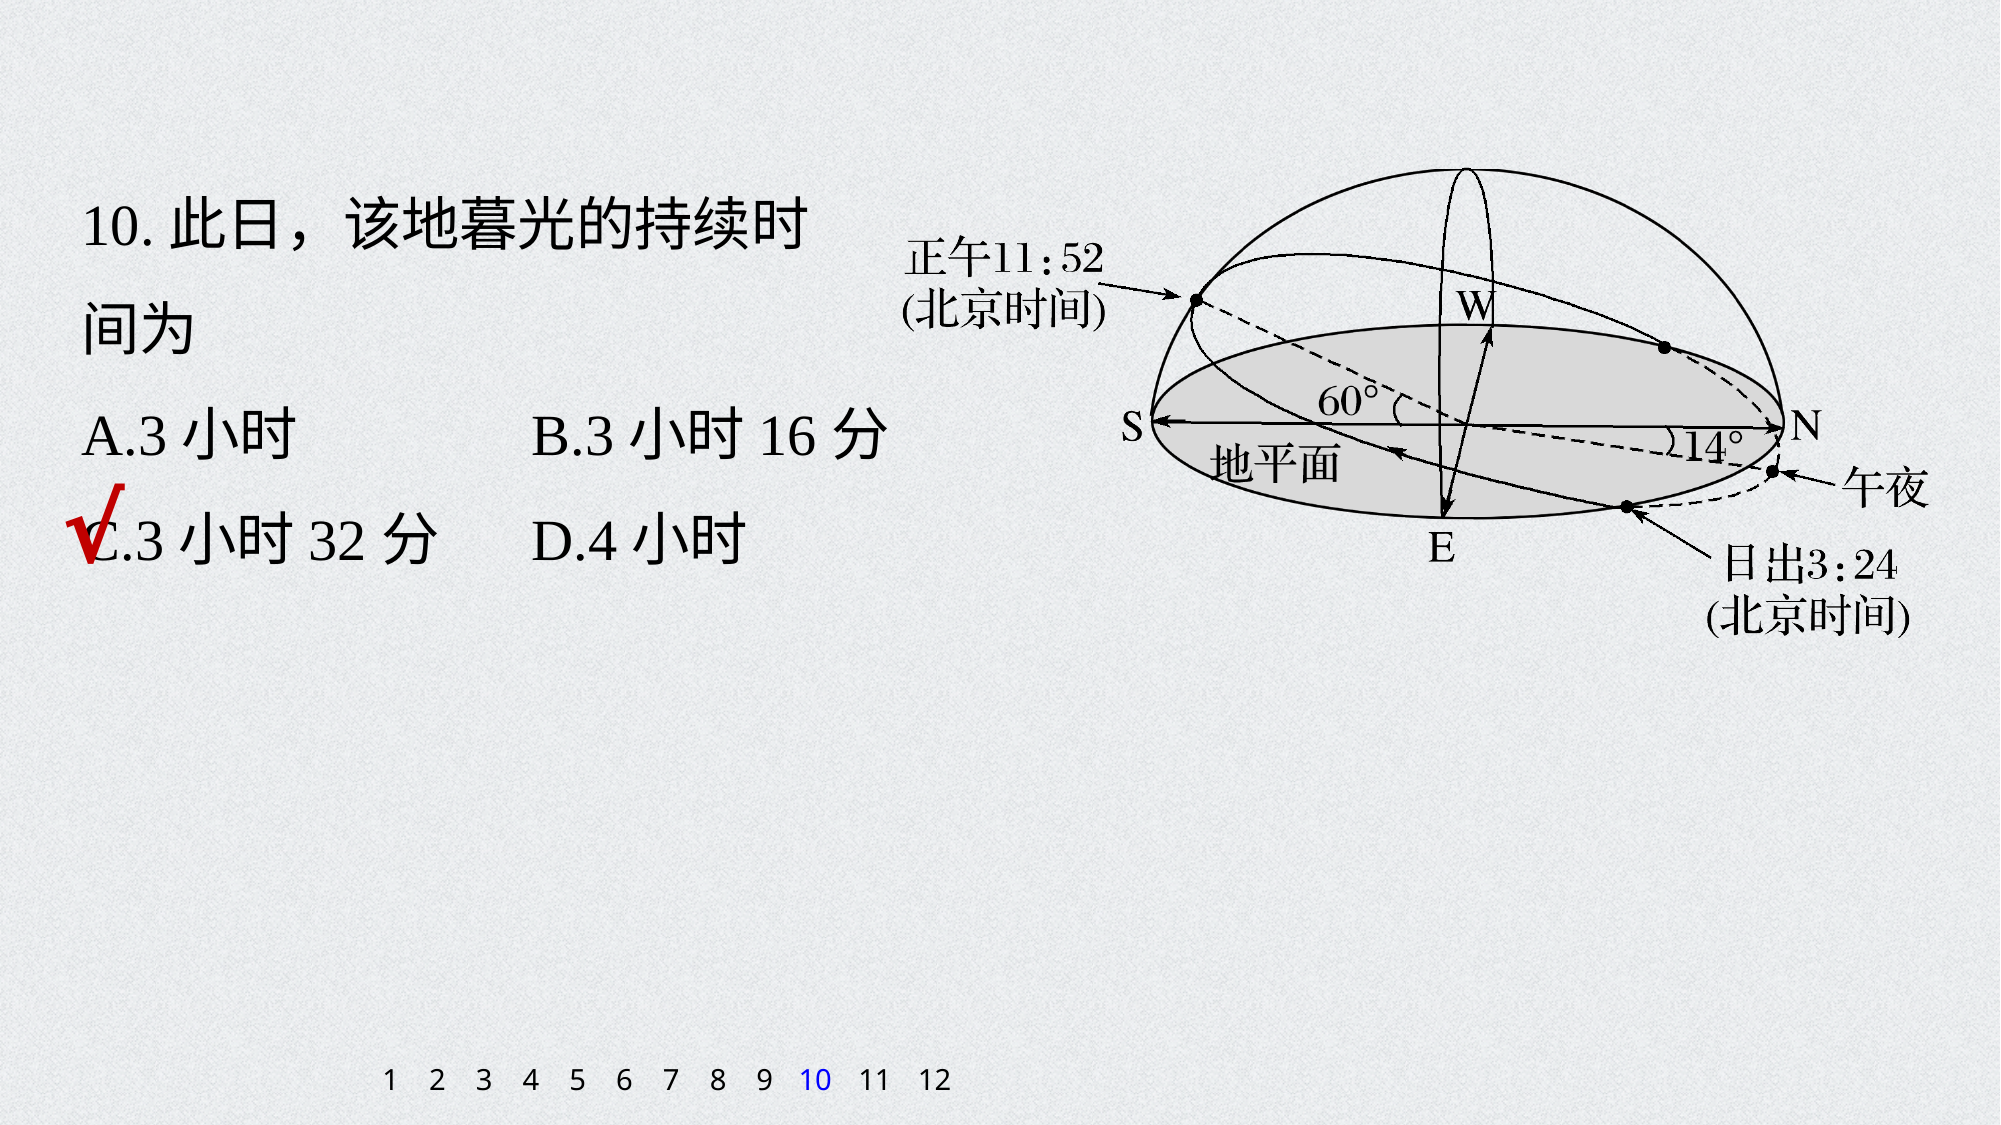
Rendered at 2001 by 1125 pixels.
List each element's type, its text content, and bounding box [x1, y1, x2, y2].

text_box √ [47, 461, 172, 589]
text_box 7 [651, 1052, 692, 1106]
text_box 4 [510, 1052, 552, 1106]
text_box 12 [910, 1052, 959, 1106]
picture [0, 0, 2000, 1125]
text_box 9 [744, 1052, 785, 1106]
text_box 2 [417, 1052, 458, 1106]
text_box 10.此日，该地暮光的持续时 间为 A.3小时 B.3小时16分 C.3小时32分 D.4小时 [66, 145, 1922, 580]
text_box 1 [370, 1052, 411, 1106]
text_box 11 [850, 1052, 900, 1106]
text_box 5 [557, 1052, 598, 1106]
text_box 6 [604, 1052, 645, 1106]
text_box 10 [791, 1052, 840, 1106]
text_box 8 [698, 1052, 739, 1106]
text_box 3 [464, 1052, 505, 1106]
